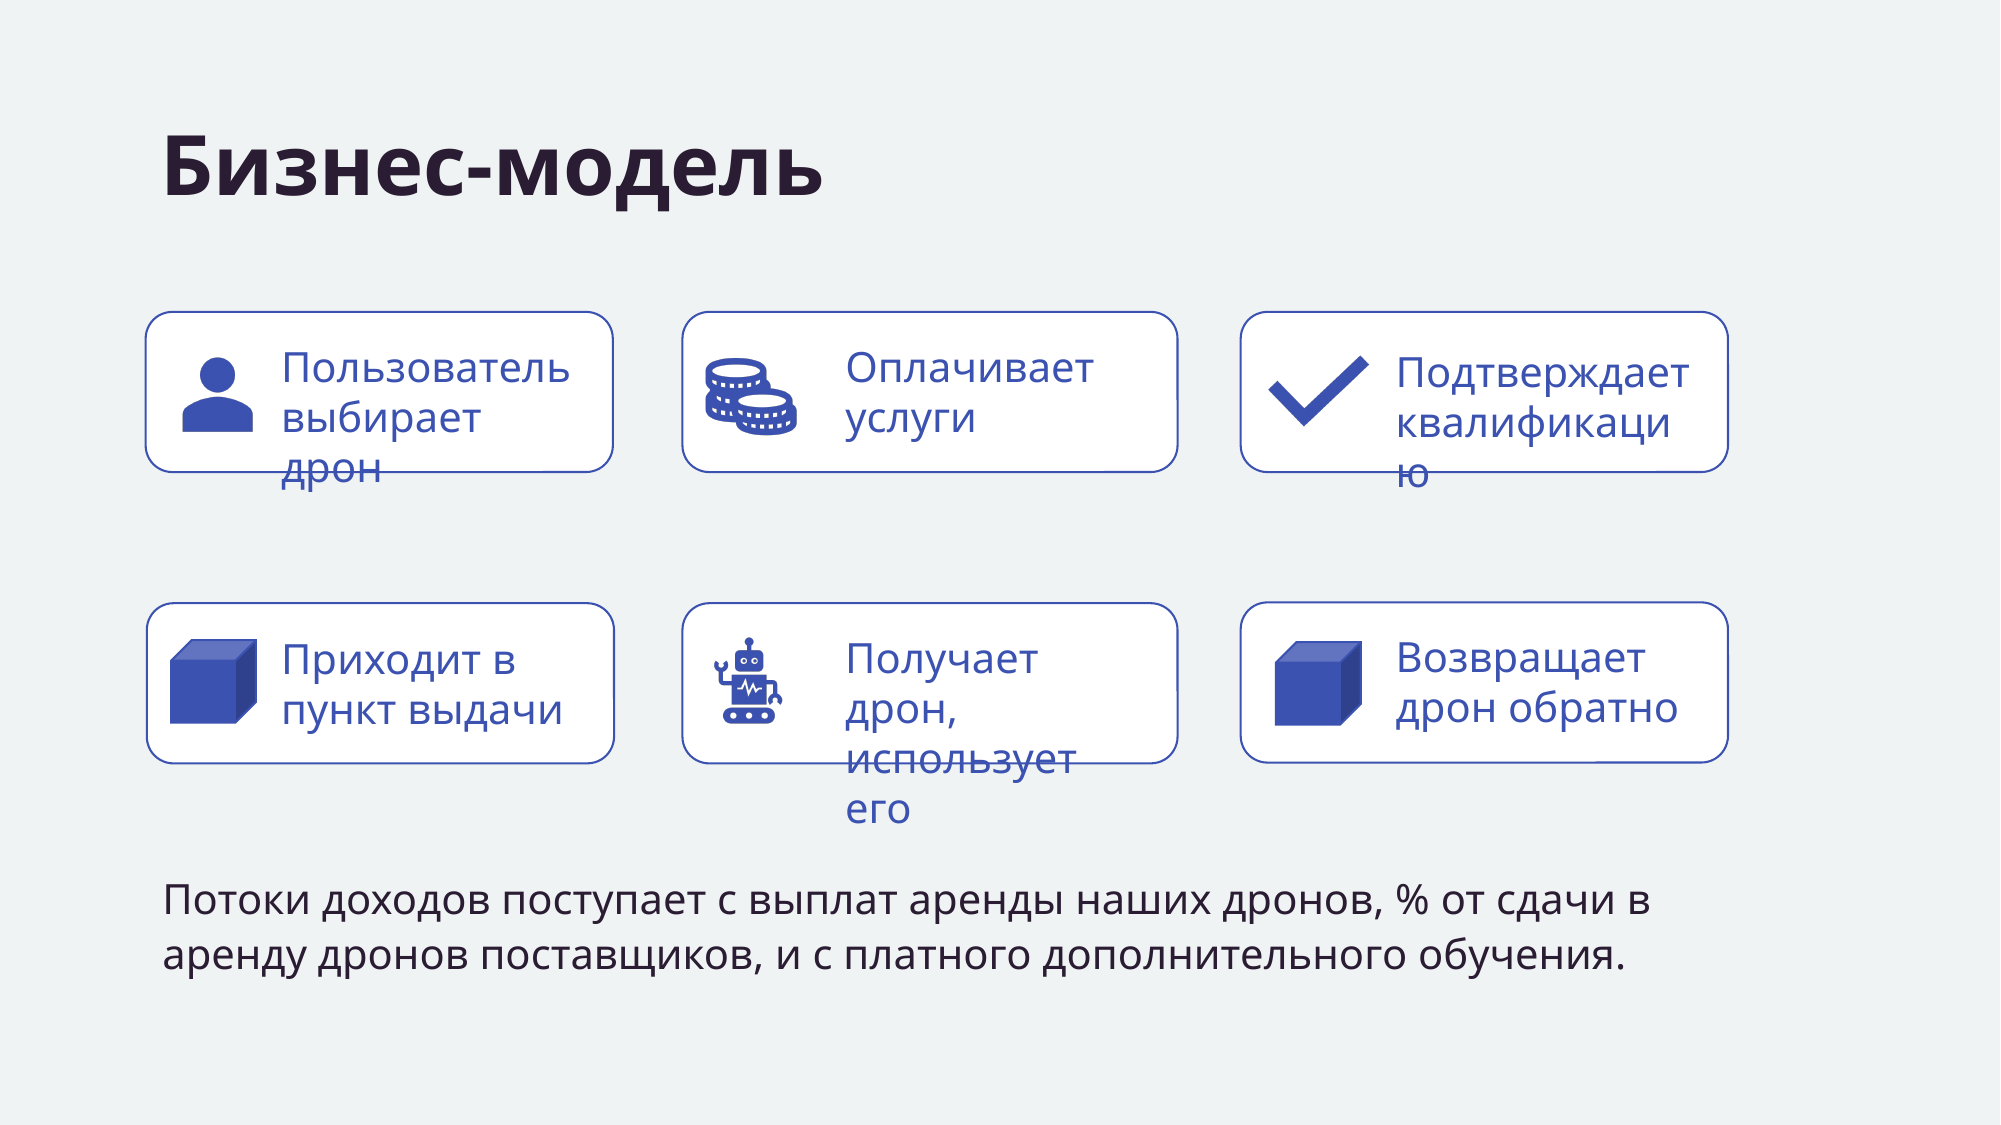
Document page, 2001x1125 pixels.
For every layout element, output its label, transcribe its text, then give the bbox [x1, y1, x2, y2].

title Бизнес-модель [145, 82, 1756, 242]
text_box [170, 639, 257, 724]
text_box Подтверждает квалификацию [1380, 338, 1717, 504]
picture [696, 631, 801, 733]
text_box [1239, 601, 1730, 764]
text_box [145, 602, 616, 765]
text_box [1274, 641, 1362, 726]
text_box [681, 310, 1179, 474]
text_box Потоки доходов поступает с выплат аренды наших дронов, % от сдачи в аренду дронов поставщиков, и с платного дополнительного обучения. [147, 860, 1691, 1086]
text_box [144, 310, 614, 474]
picture [1266, 338, 1371, 444]
text_box Возвращает дрон обратно [1380, 623, 1717, 739]
picture [165, 342, 270, 447]
picture [696, 345, 801, 449]
text_box Получает дрон, использует его [830, 624, 1167, 840]
text_box Приходит в пункт выдачи [265, 624, 603, 740]
text_box [681, 602, 1179, 765]
text_box [1239, 310, 1730, 474]
text_box [0, 0, 2000, 1125]
text_box Пользователь выбирает дрон [266, 333, 603, 499]
text_box Оплачивает услуги [830, 333, 1168, 448]
